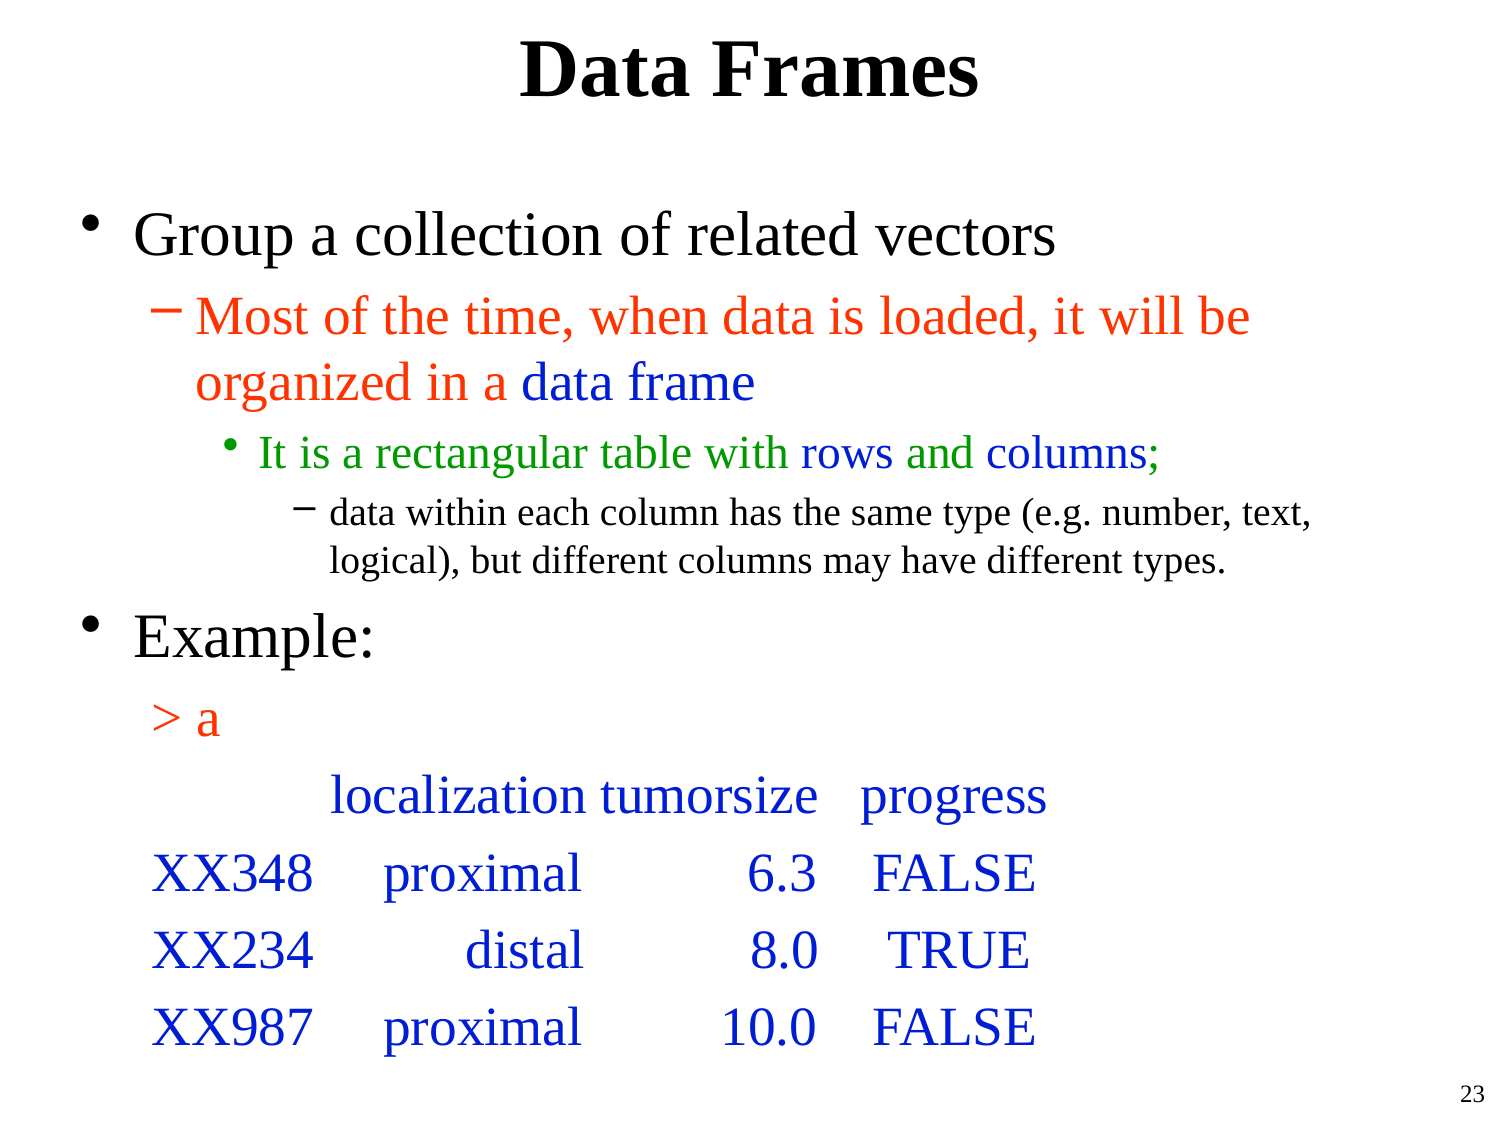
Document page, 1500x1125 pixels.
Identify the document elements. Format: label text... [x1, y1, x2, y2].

title Data Frames [0, 0, 1500, 126]
list Group a collection of related vectors Most of the time, when data is loaded, it will be organized in a data frame It is a rectangular table with rows and columns; data within each column has the same type (e.g. number, text, logical), but different columns may have different types. Example: > a localization tumorsize progress XX348 proximal 6.3 FALSE XX234 distal 8.0 TRUE XX987 proximal 10.0 FALSE [64, 184, 1436, 1071]
slide_number 23 [1186, 1069, 1500, 1125]
